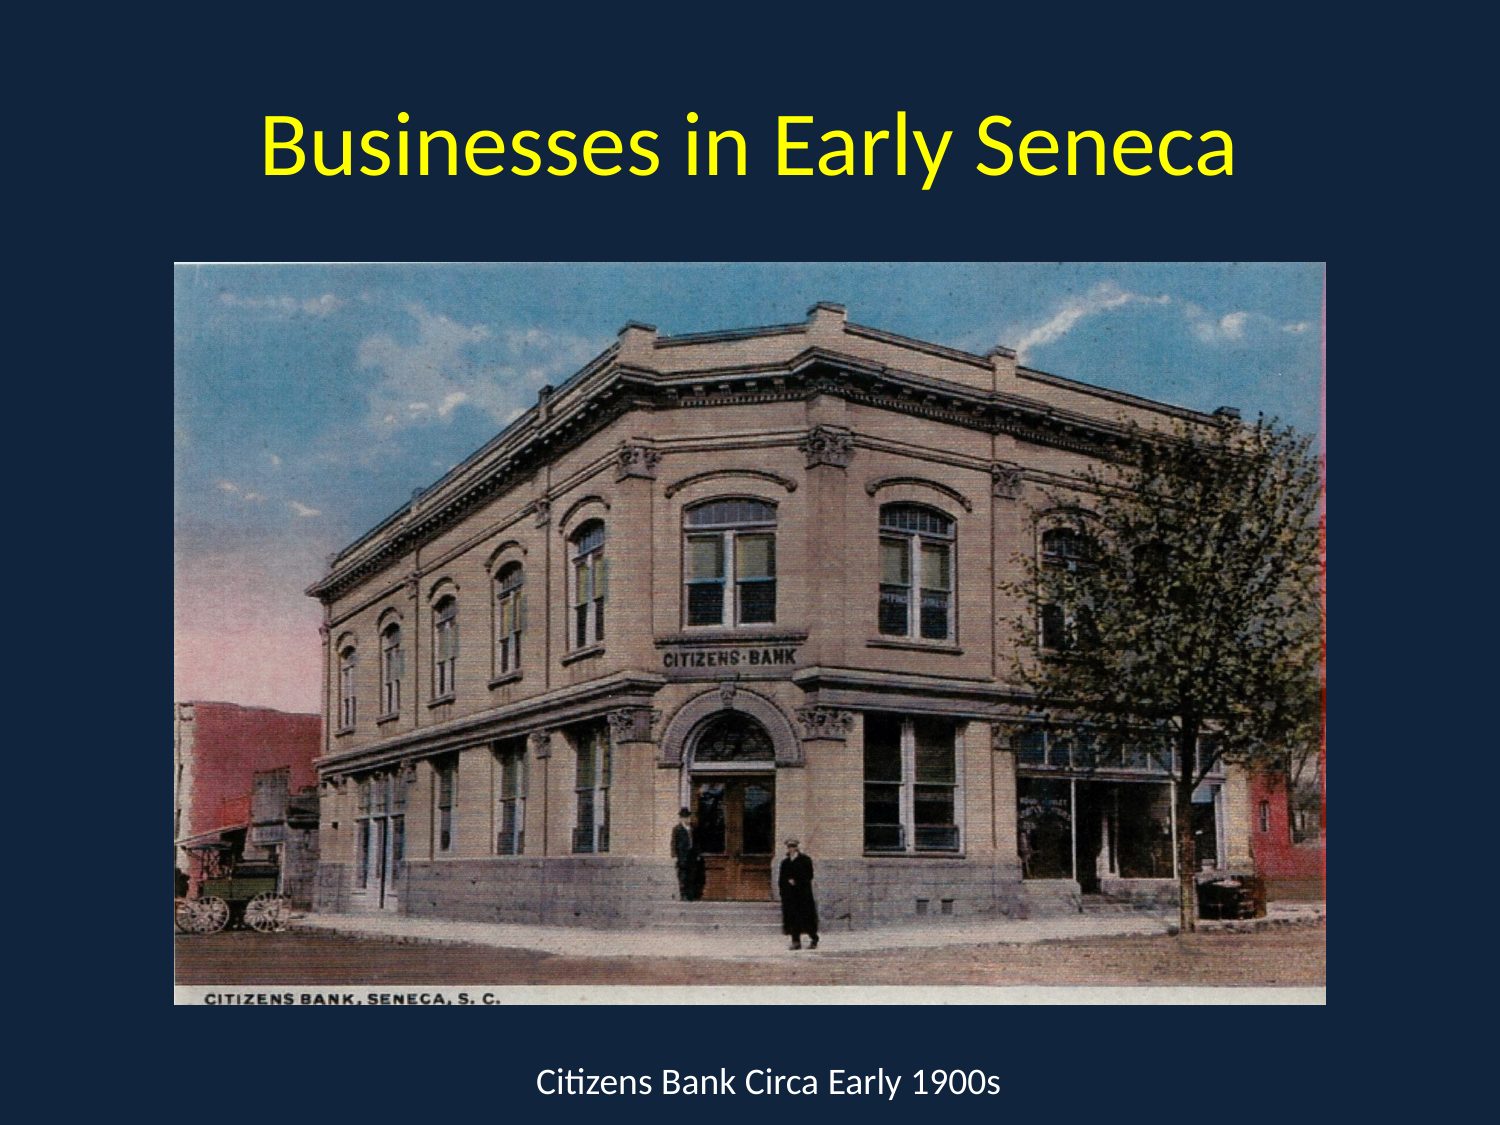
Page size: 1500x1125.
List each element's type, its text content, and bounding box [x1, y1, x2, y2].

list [174, 262, 1326, 1006]
text_box Citizens Bank Circa Early 1900s [312, 1049, 1225, 1110]
title Businesses in Early Seneca [75, 45, 1425, 233]
